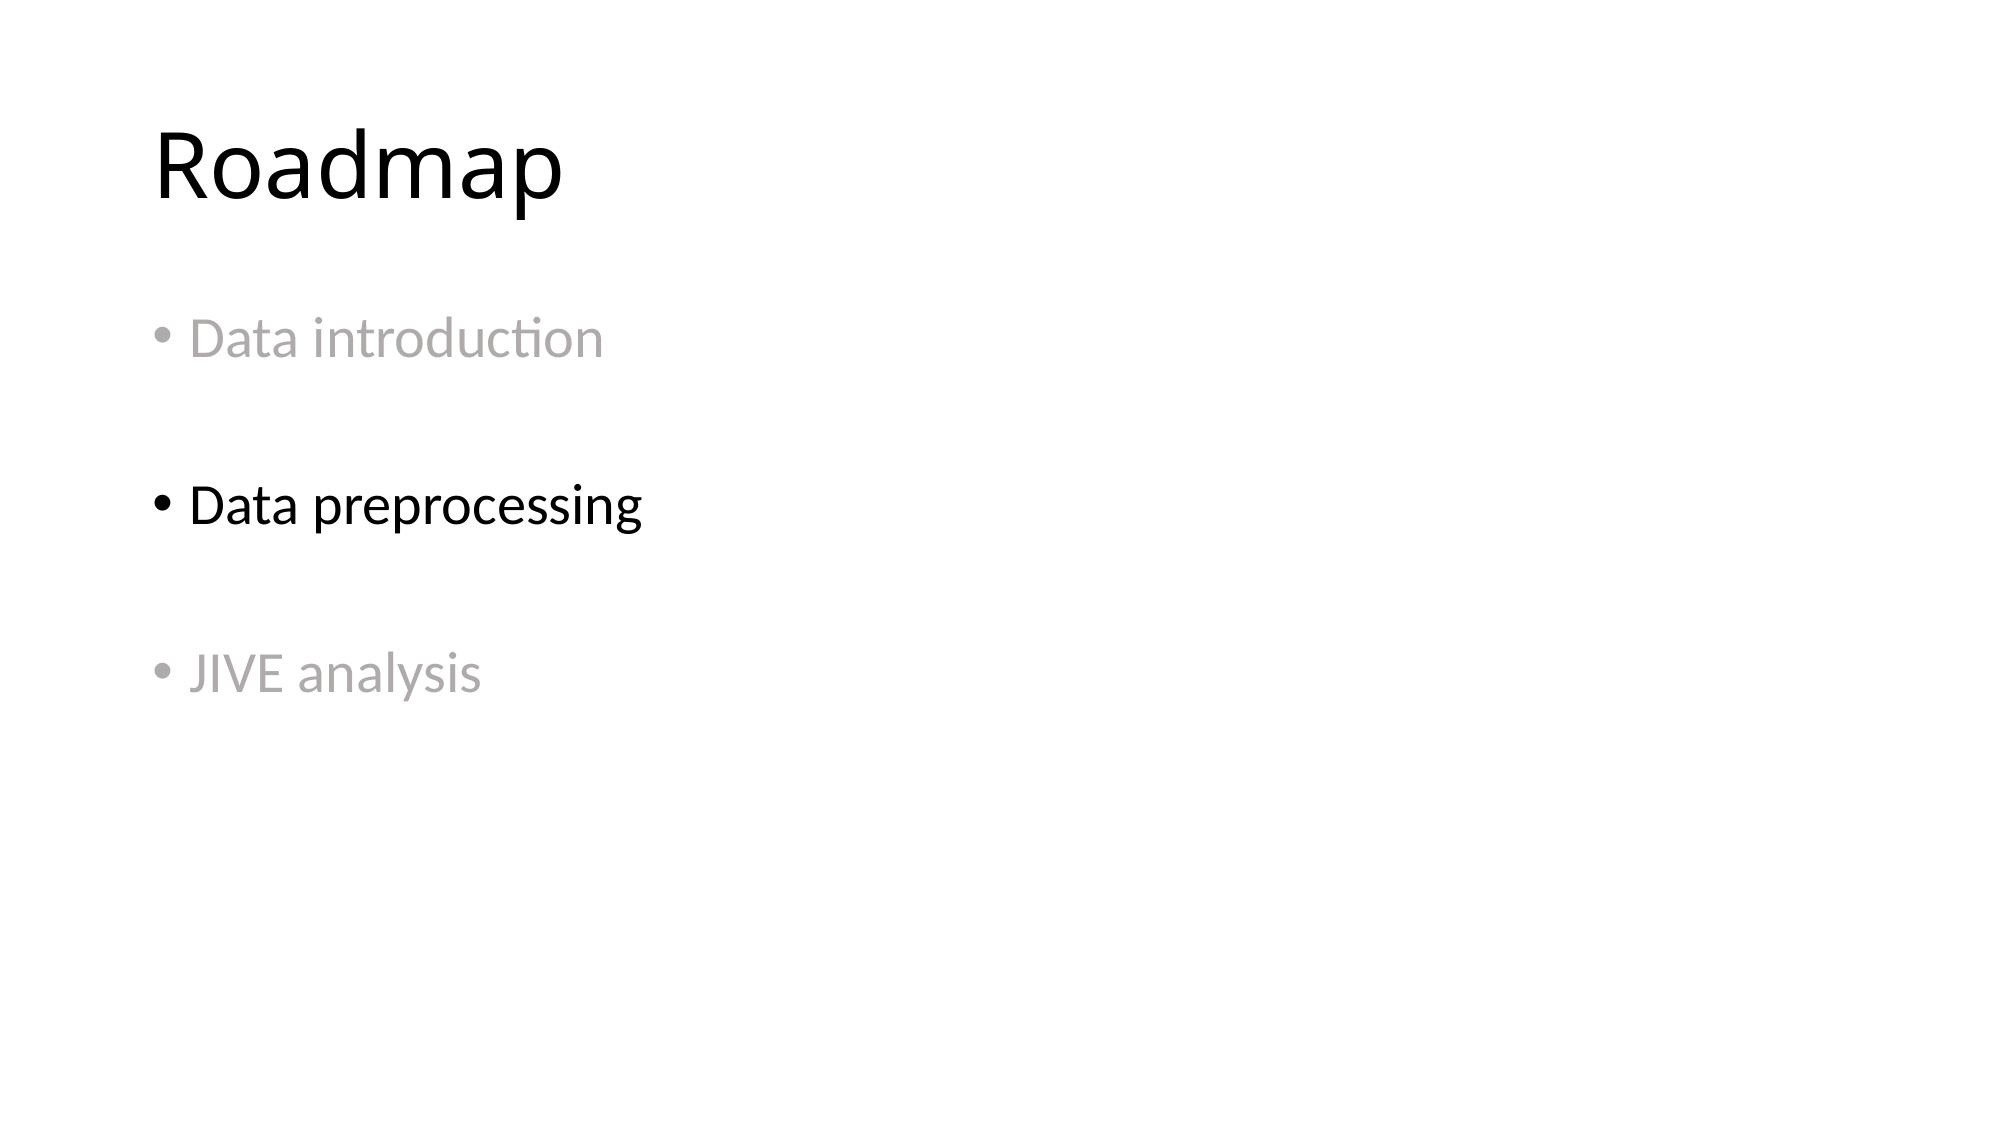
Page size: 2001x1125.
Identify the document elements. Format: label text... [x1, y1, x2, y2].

title Roadmap [137, 59, 1863, 278]
list Data introduction Data preprocessing JIVE analysis [137, 299, 1863, 1014]
